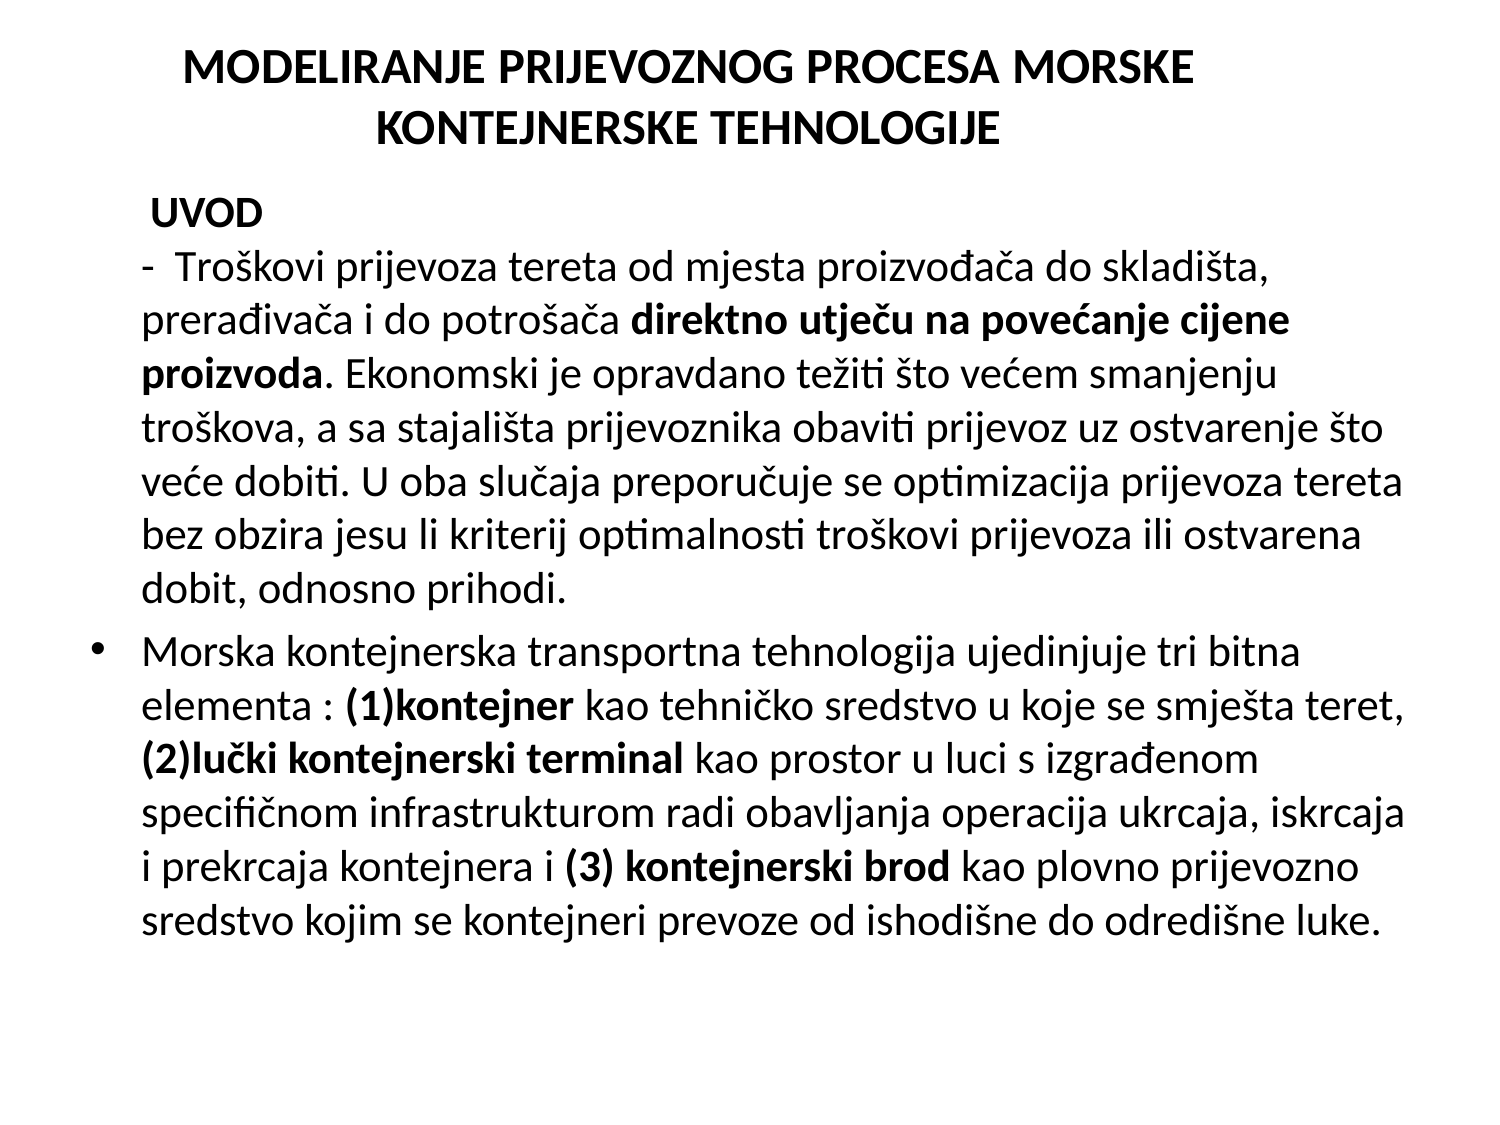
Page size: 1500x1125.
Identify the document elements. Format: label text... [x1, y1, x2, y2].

list UVOD - Troškovi prijevoza tereta od mjesta proizvođača do skladišta, prerađivača i do potrošača direktno utječu na povećanje cijene proizvoda. Ekonomski je opravdano težiti što većem smanjenju troškova, a sa stajališta prijevoznika obaviti prijevoz uz ostvarenje što veće dobiti. U oba slučaja preporučuje se optimizacija prijevoza tereta bez obzira jesu li kriterij optimalnosti troškovi prijevoza ili ostvarena dobit, odnosno prihodi. Morska kontejnerska transportna tehnologija ujedinjuje tri bitna elementa : (1)kontejner kao tehničko sredstvo u koje se smješta teret, (2)lučki kontejnerski terminal kao prostor u luci s izgrađenom specifičnom infrastrukturom radi obavljanja operacija ukrcaja, iskrcaja i prekrcaja kontejnera i (3) kontejnerski brod kao plovno prijevozno sredstvo kojim se kontejneri prevoze od ishodišne do odredišne luke. [75, 174, 1425, 1005]
title MODELIRANJE PRIJEVOZNOG PROCESA MORSKE KONTEJNERSKE TEHNOLOGIJE [14, 24, 1365, 163]
